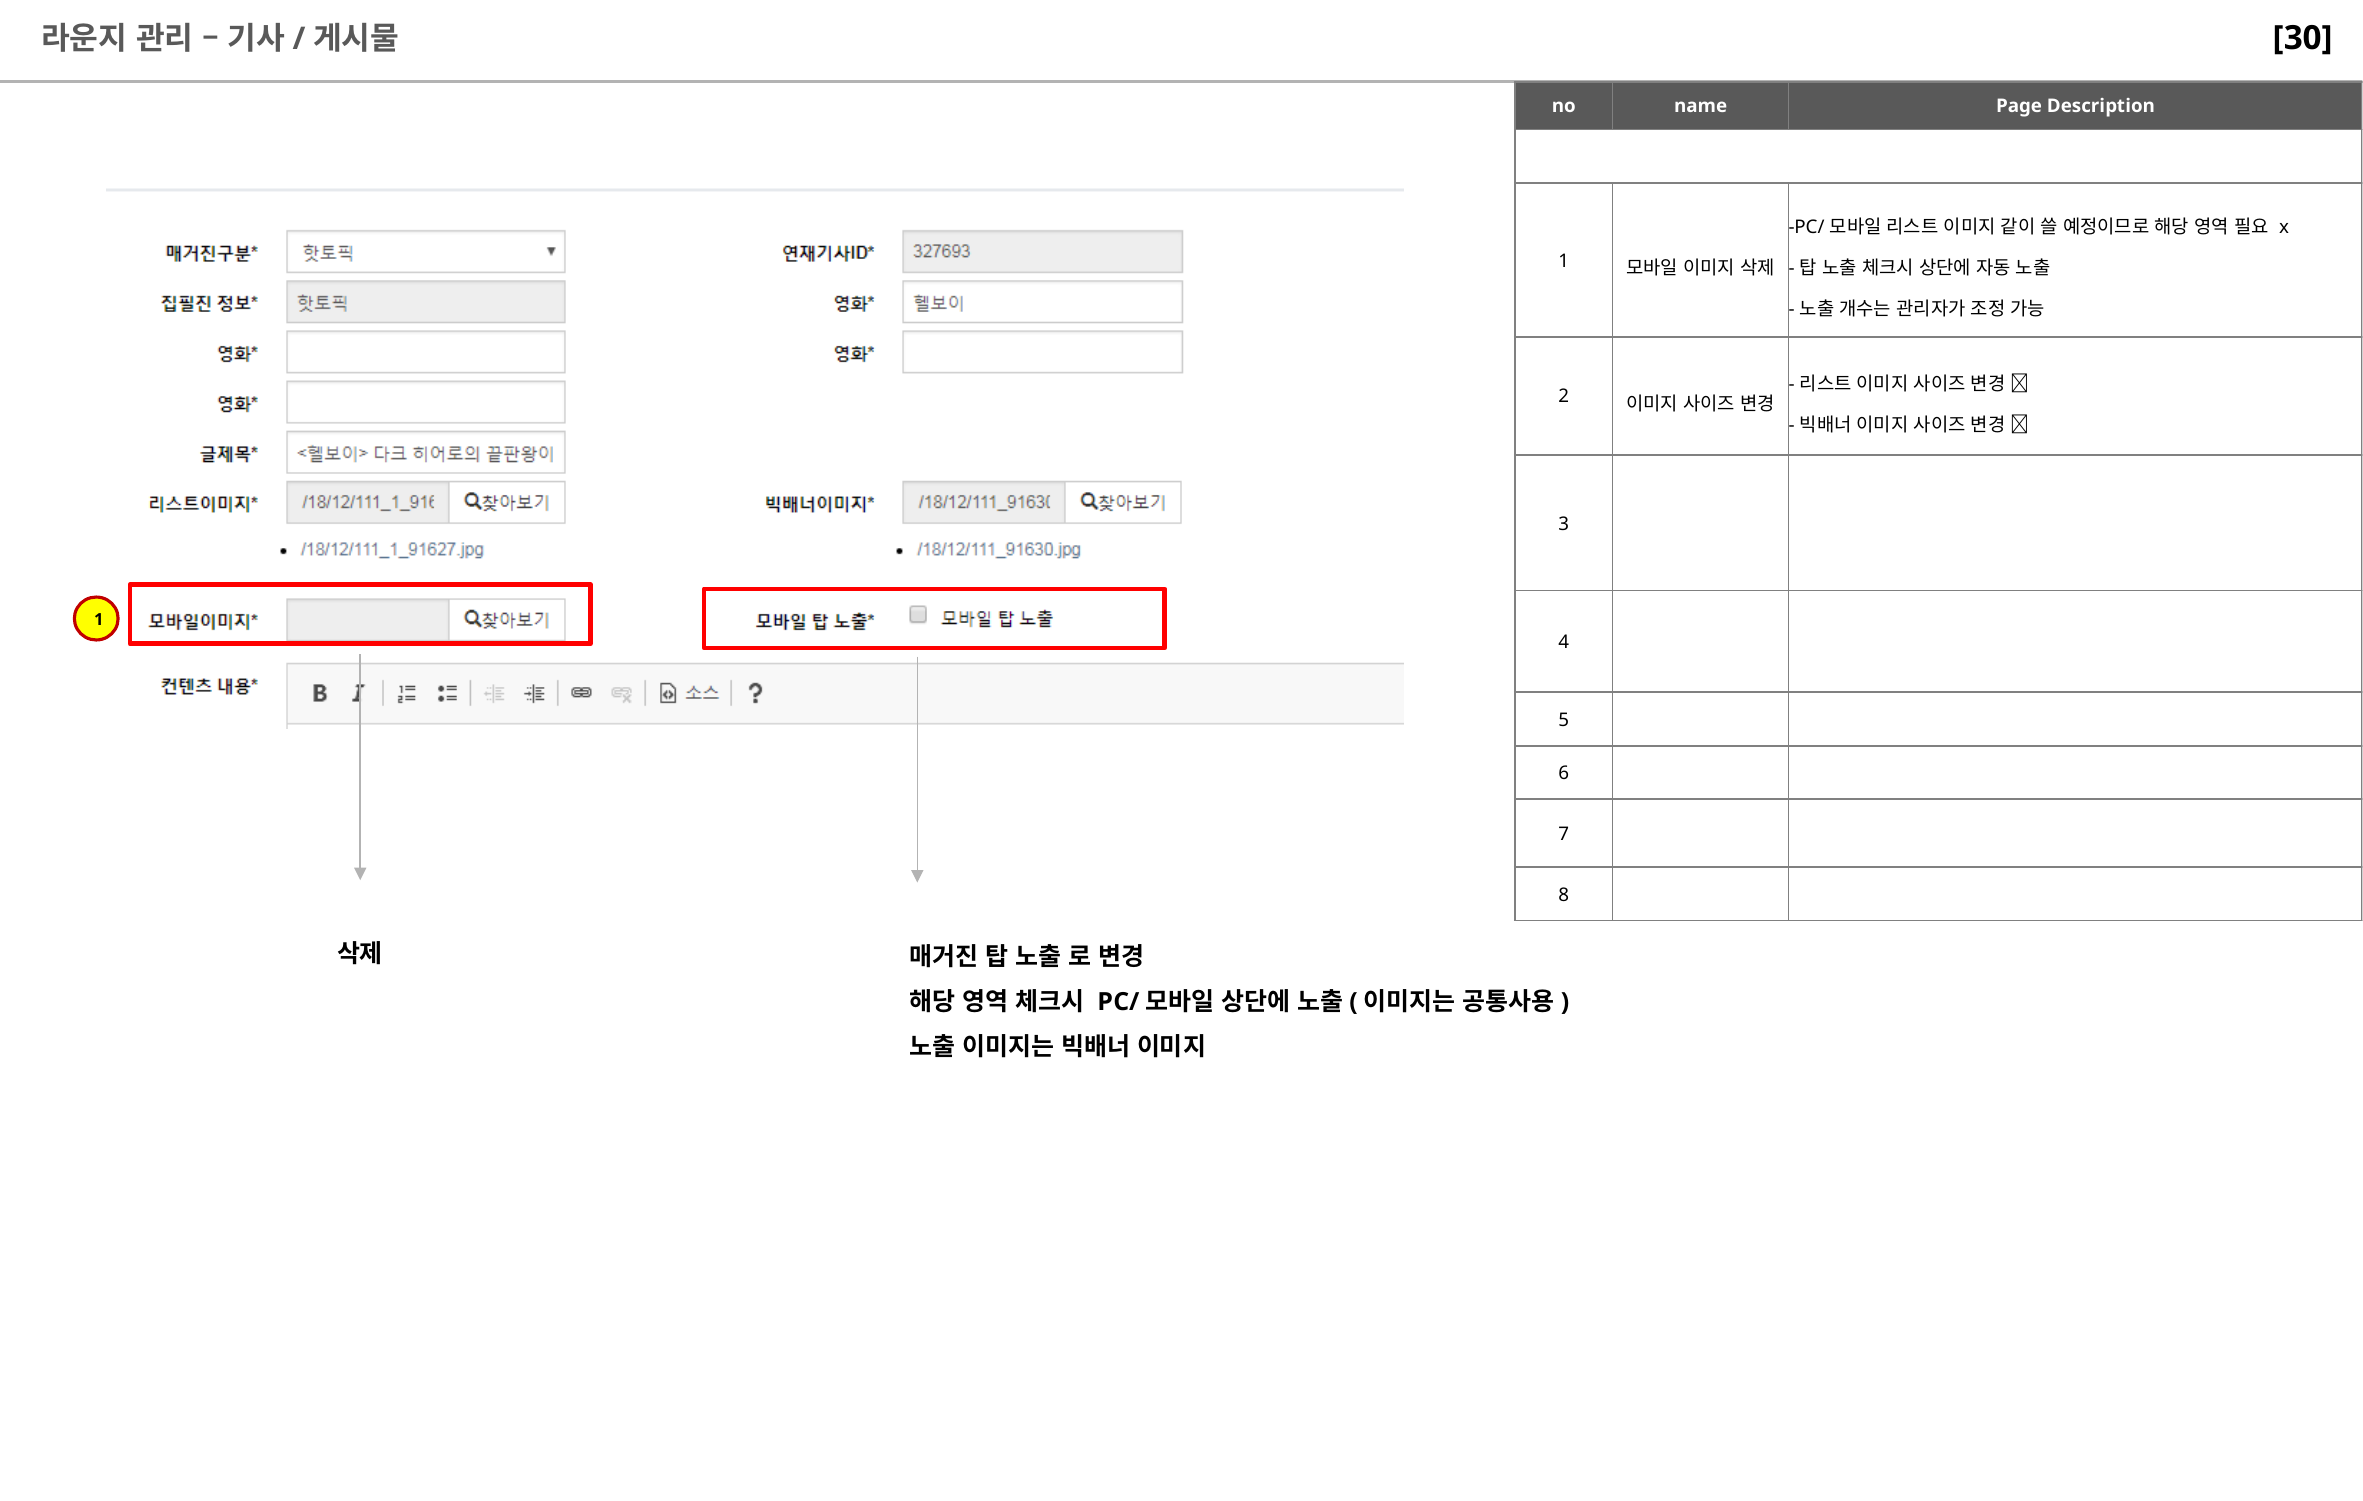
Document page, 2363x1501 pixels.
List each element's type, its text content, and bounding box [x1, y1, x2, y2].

text_box 1 [73, 596, 100, 641]
table_cell [1613, 456, 1788, 590]
table_cell [1789, 693, 2361, 745]
table_cell [1613, 693, 1788, 745]
table_cell [1789, 868, 2361, 920]
table_cell [1516, 130, 2361, 182]
table_cell [1789, 591, 2361, 691]
text_box 삭제 [322, 915, 399, 976]
table_cell [1789, 747, 2361, 798]
table_cell 6 [1516, 747, 1612, 798]
text_box 매거진 탑 노출 로 변경 해당 영역 체크시 PC/모바일 상단에 노출(이미지는 공통사용) 노출 이미지는 빅배너 이미지 [894, 917, 1585, 1068]
table_cell 2 [1516, 338, 1612, 454]
table_cell -리스트 이미지 사이즈 변경  -빅배너 이미지 사이즈 변경  [1789, 338, 2361, 454]
text_box 라운지 관리 – 기사/게시물 [17, 6, 1766, 68]
table_cell 이미지 사이즈 변경 [1613, 338, 1788, 454]
table_cell 8 [1516, 868, 1612, 920]
picture [106, 182, 1405, 729]
table_cell 4 [1516, 591, 1612, 691]
table_header no [1516, 93, 1612, 129]
table_header name [1613, 93, 1788, 129]
table_cell 1 [1516, 184, 1612, 336]
table_cell 모바일 이미지 삭제 [1613, 184, 1788, 336]
table_cell [1789, 456, 2361, 590]
table_cell 7 [1516, 800, 1612, 866]
table_cell [1789, 800, 2361, 866]
table_cell [1613, 800, 1788, 866]
table_cell [1613, 747, 1788, 798]
slide_number [30] [2253, 6, 2352, 76]
table_cell 5 [1516, 693, 1612, 745]
table_header Page Description [1789, 91, 2361, 129]
table_cell -PC/모바일 리스트 이미지 같이 쓸 예정이므로 해당 영역 필요 x -탑 노출 체크시 상단에 자동 노출 -노출 개수는 관리자가 조정 가능 [1789, 184, 2361, 336]
table_cell [1613, 591, 1788, 691]
table_cell 3 [1516, 456, 1612, 590]
table_cell [1613, 868, 1788, 920]
